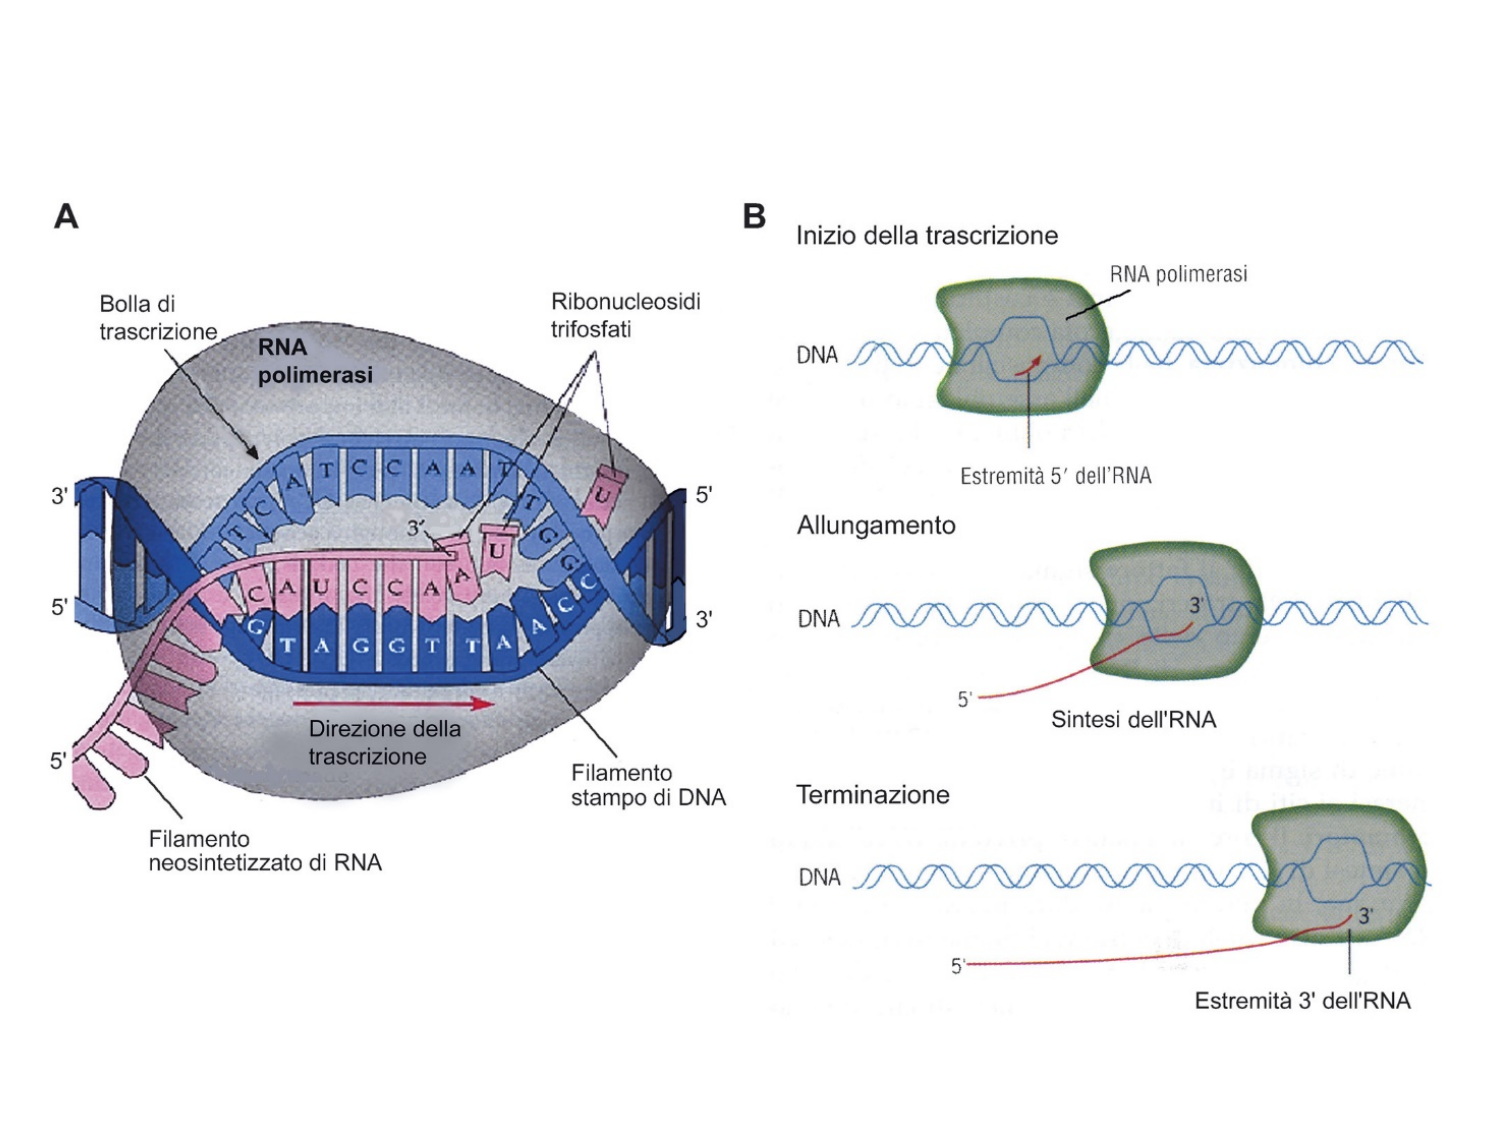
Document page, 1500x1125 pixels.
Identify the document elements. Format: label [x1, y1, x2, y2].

picture [41, 198, 1450, 1021]
